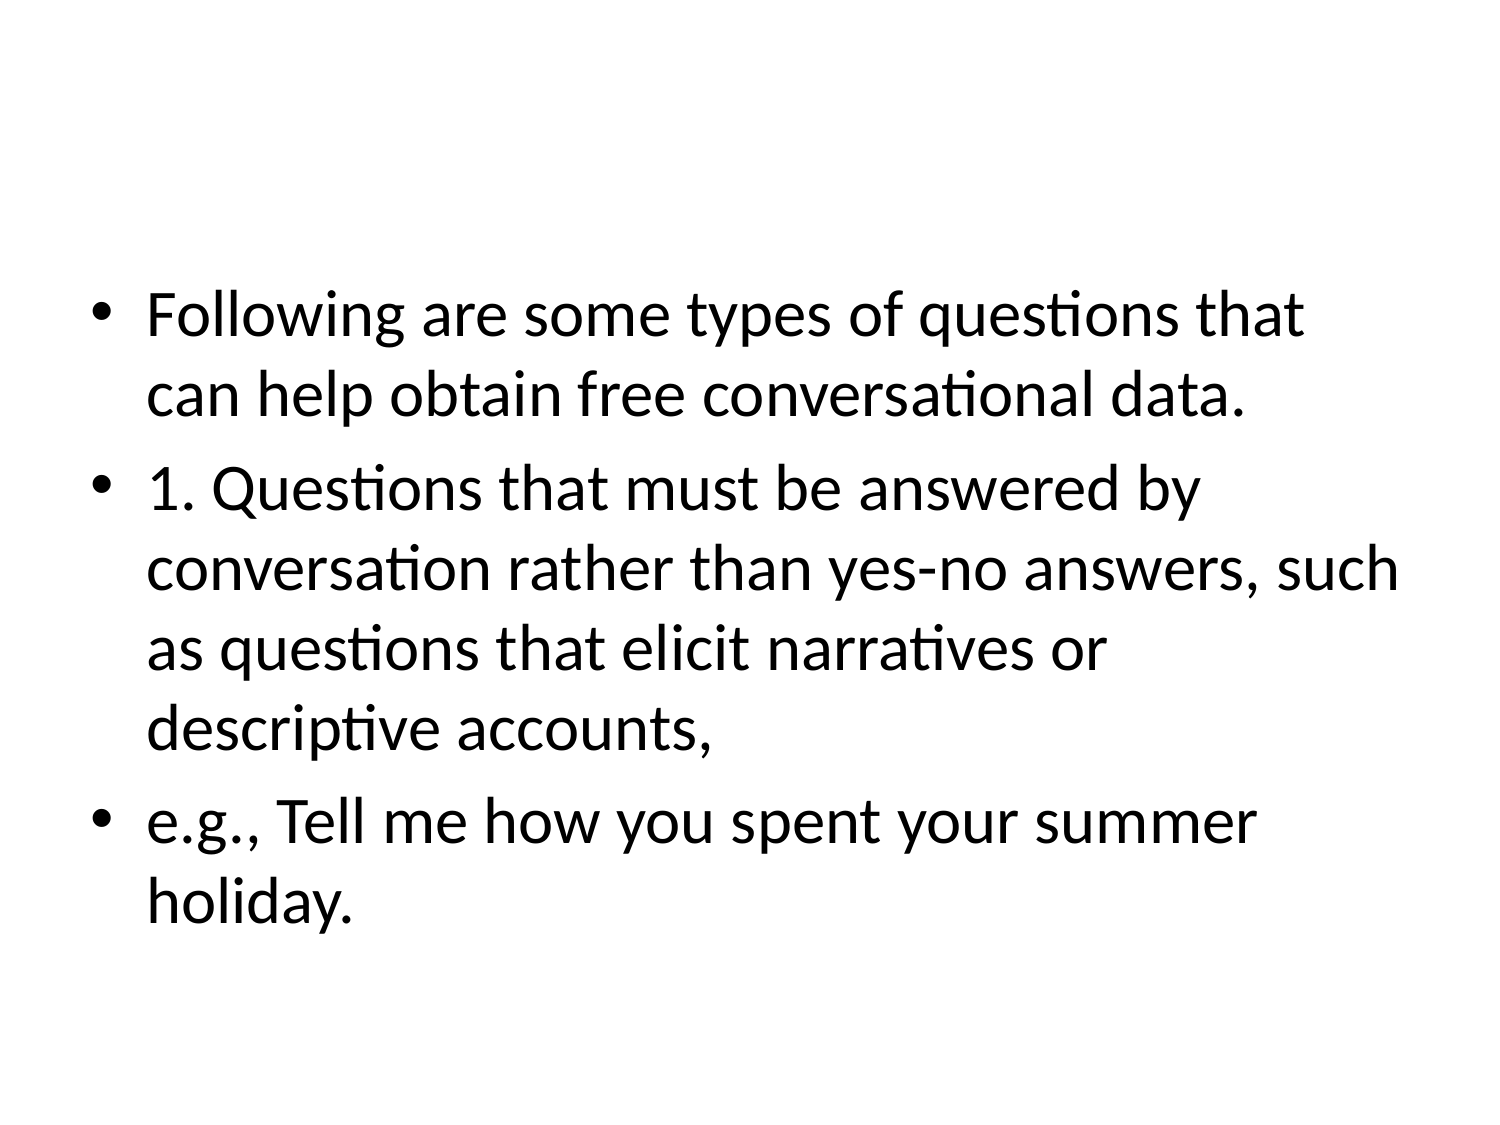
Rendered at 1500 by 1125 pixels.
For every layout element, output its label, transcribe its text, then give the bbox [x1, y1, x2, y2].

list Following are some types of questions that can help obtain free conversational data. 1. Questions that must be answered by conversation rather than yes-no answers, such as questions that elicit narratives or descriptive accounts, e.g., Tell me how you spent your summer holiday. [75, 262, 1425, 1005]
